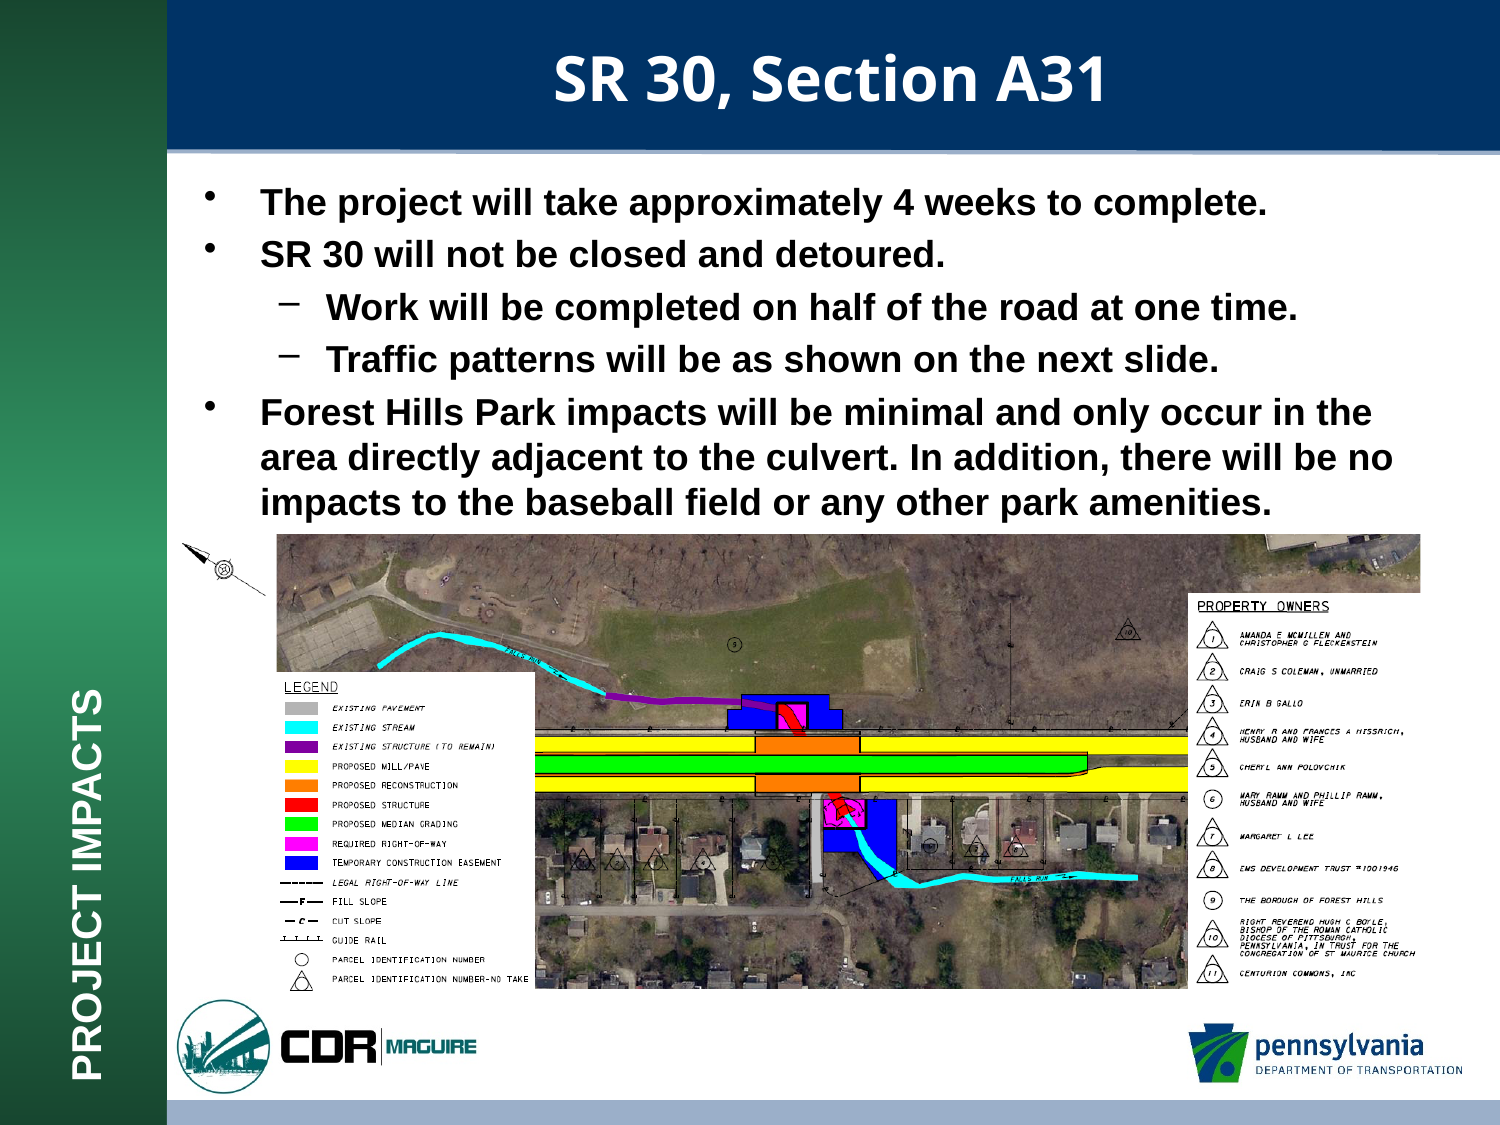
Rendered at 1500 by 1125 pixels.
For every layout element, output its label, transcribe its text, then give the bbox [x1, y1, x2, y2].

text_box PROJECT IMPACTS [36, 50, 140, 1090]
picture [1165, 1012, 1462, 1089]
picture [174, 997, 479, 1096]
picture [177, 533, 273, 600]
text_box [0, 0, 167, 1125]
list The project will take approximately 4 weeks to complete. SR 30 will not be closed and detoured. Work will be completed on half of the road at one time. Traffic patterns will be as shown on the next slide. Forest Hills Park impacts will be minimal and only occur in the area directly adjacent to the culvert. In addition, there will be no impacts to the baseball field or any other park amenities. [188, 170, 1462, 976]
text_box SR 30, Section A31 [167, 0, 1500, 153]
text_box [166, 1100, 1500, 1125]
picture [276, 534, 1421, 996]
